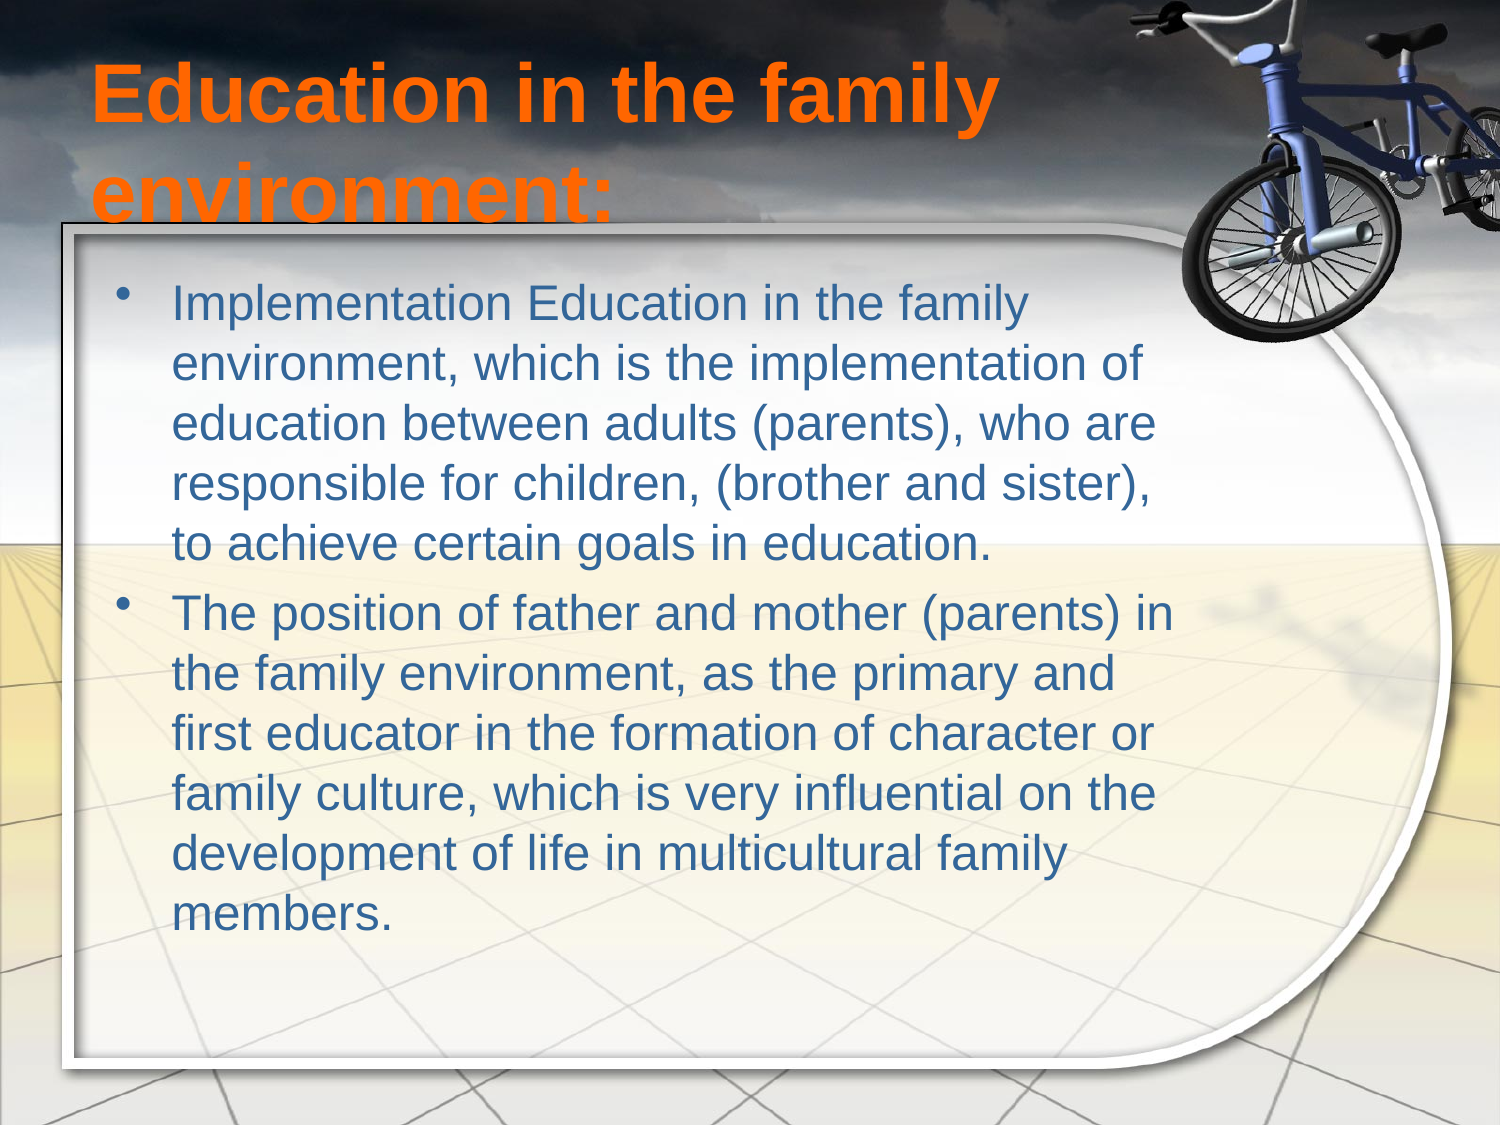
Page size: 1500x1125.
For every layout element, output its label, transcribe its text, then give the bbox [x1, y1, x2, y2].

list Implementation Education in the family environment, which is the implementation of education between adults (parents), who are responsible for children, (brother and sister), to achieve certain goals in education. The position of father and mother (parents) in the family environment, as the primary and first educator in the formation of character or family culture, which is very influential on the development of life in multicultural family members. [99, 262, 1213, 1006]
picture [0, 0, 1500, 1125]
title Education in the family environment: [74, 44, 1426, 233]
